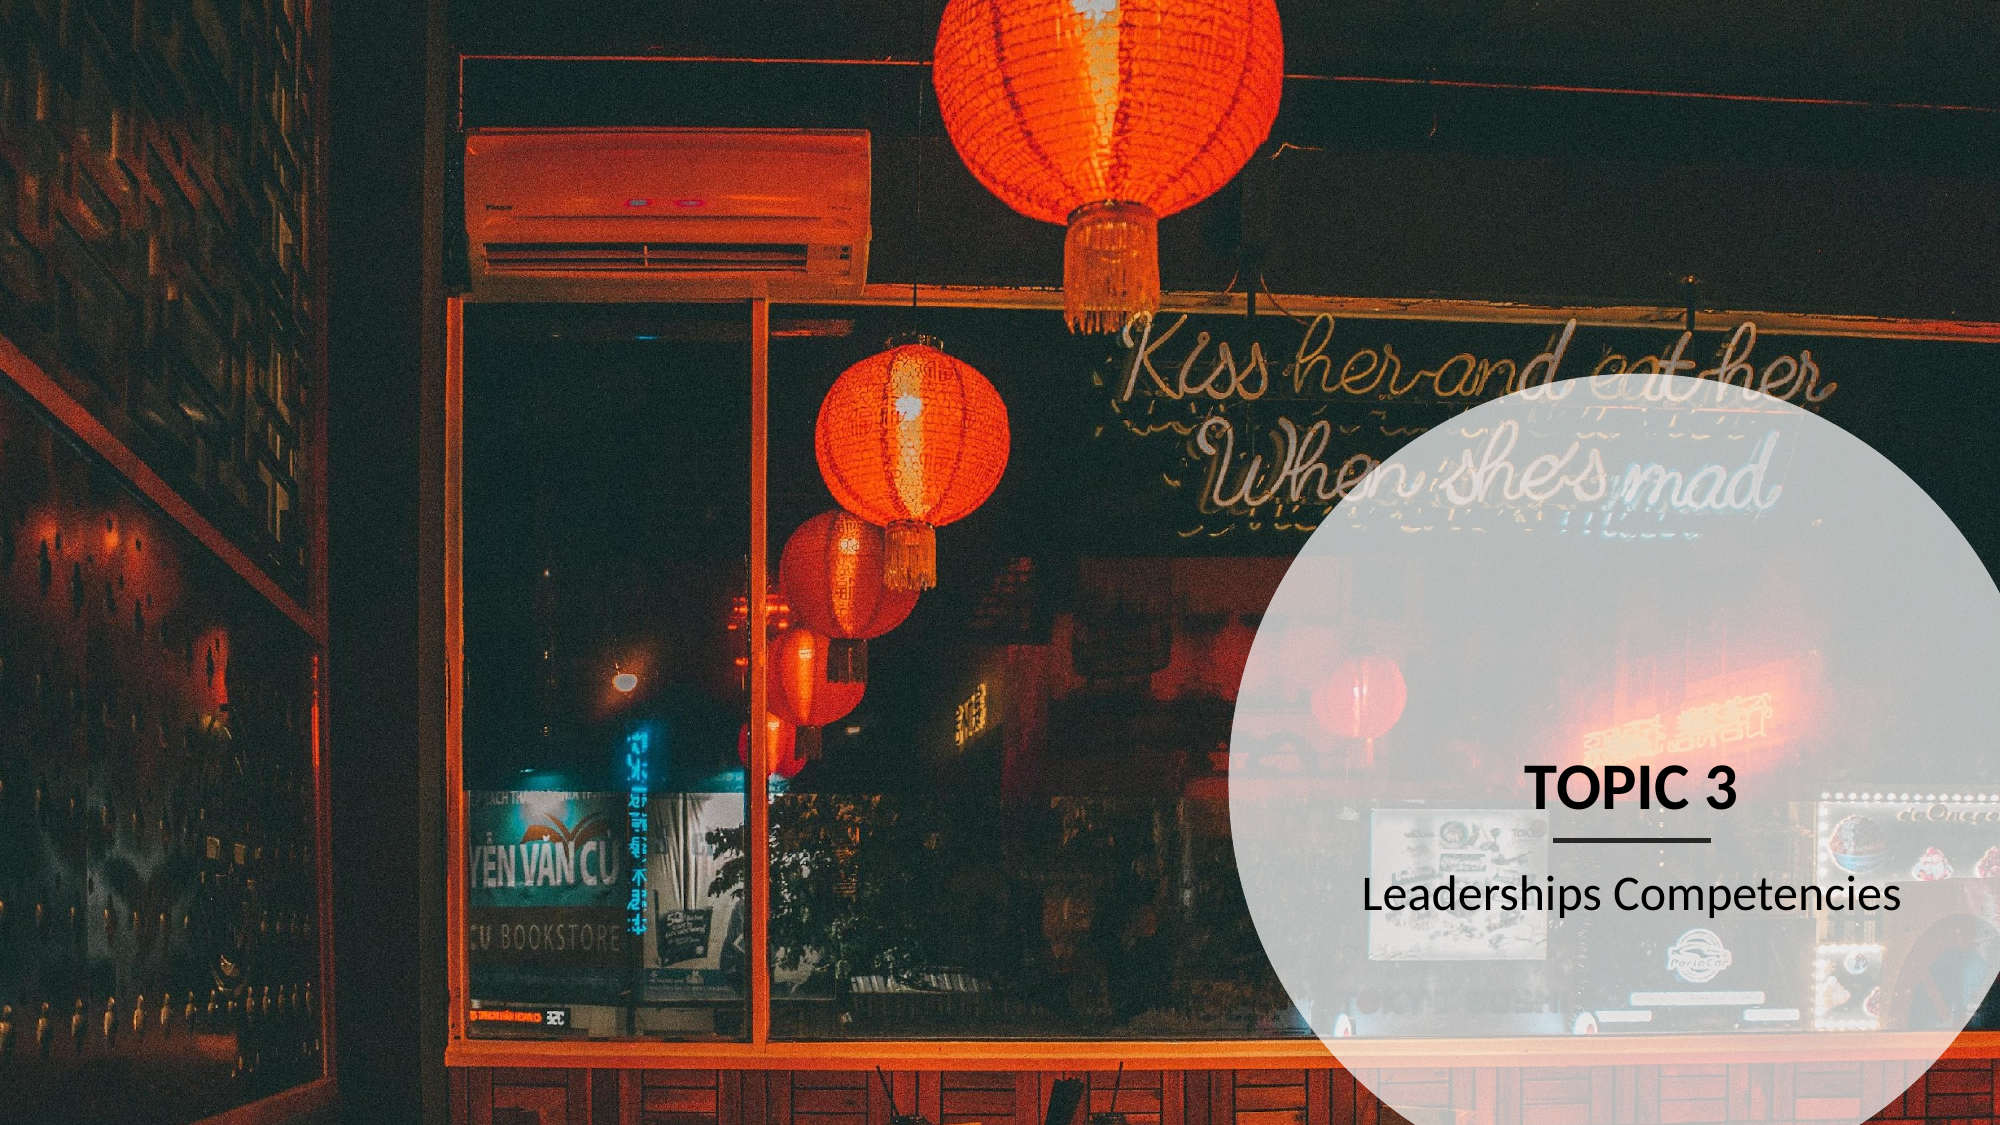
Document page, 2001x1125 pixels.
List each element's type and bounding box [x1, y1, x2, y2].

list [0, 0, 2000, 1125]
